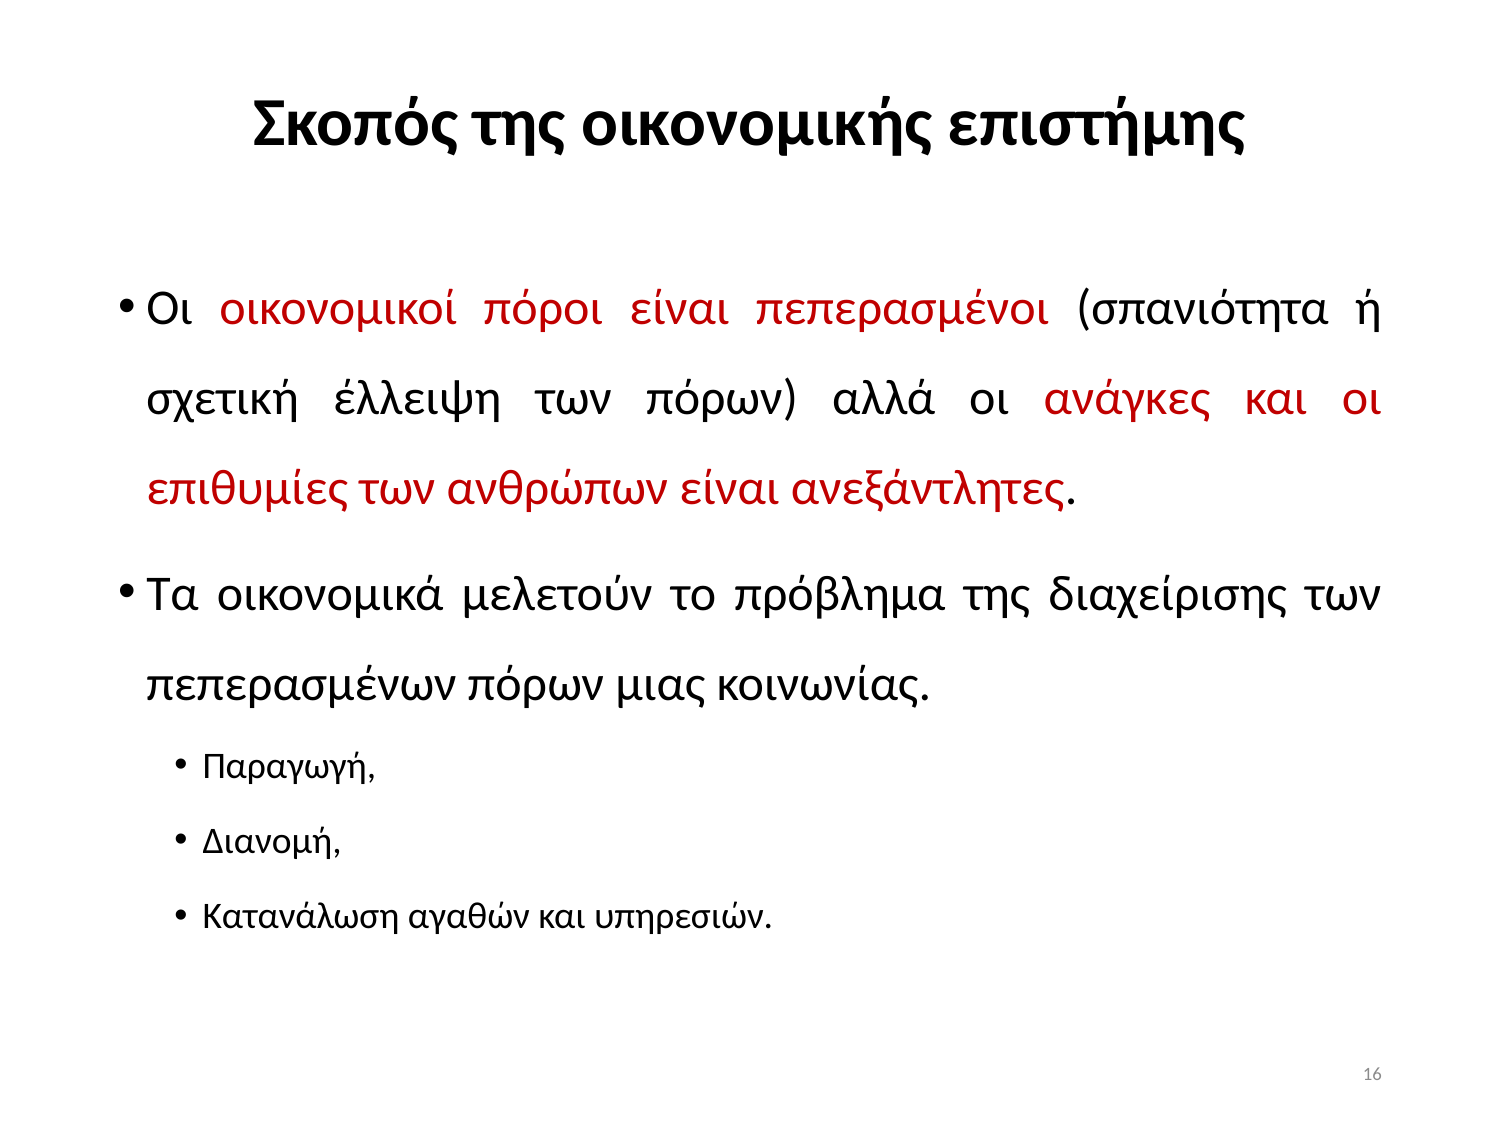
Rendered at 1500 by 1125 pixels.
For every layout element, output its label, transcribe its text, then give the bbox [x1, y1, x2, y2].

slide_number 16 [1059, 1042, 1397, 1103]
title Σκοπός της οικονομικής επιστήμης [103, 59, 1397, 188]
list Οι οικονομικοί πόροι είναι πεπερασμένοι (σπανιότητα ή σχετική έλλειψη των πόρων) αλλά οι ανάγκες και οι επιθυμίες των ανθρώπων είναι ανεξάντλητες. Τα οικονομικά μελετούν το πρόβλημα της διαχείρισης των πεπερασμένων πόρων μιας κοινωνίας. Παραγωγή, Διανομή, Κατανάλωση αγαθών και υπηρεσιών. [103, 237, 1397, 1014]
